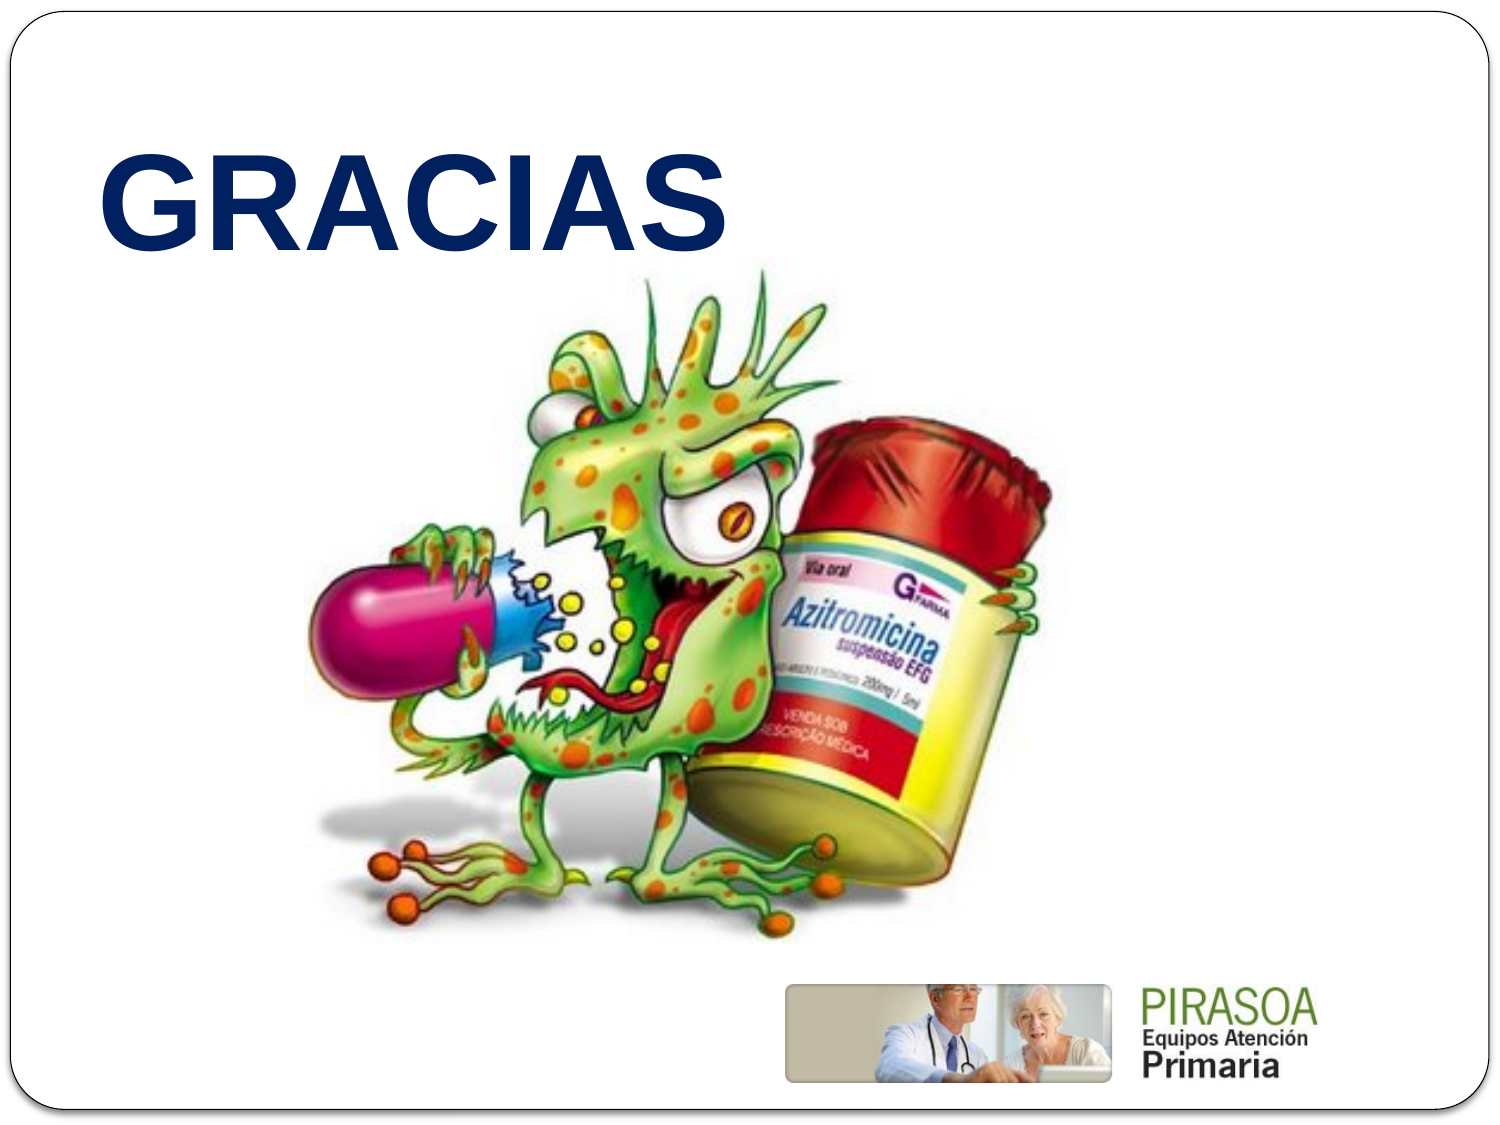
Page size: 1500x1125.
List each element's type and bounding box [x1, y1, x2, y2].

picture [304, 257, 1067, 958]
text_box [25, 0, 76, 27]
picture [784, 984, 1447, 1083]
title [81, 105, 795, 294]
